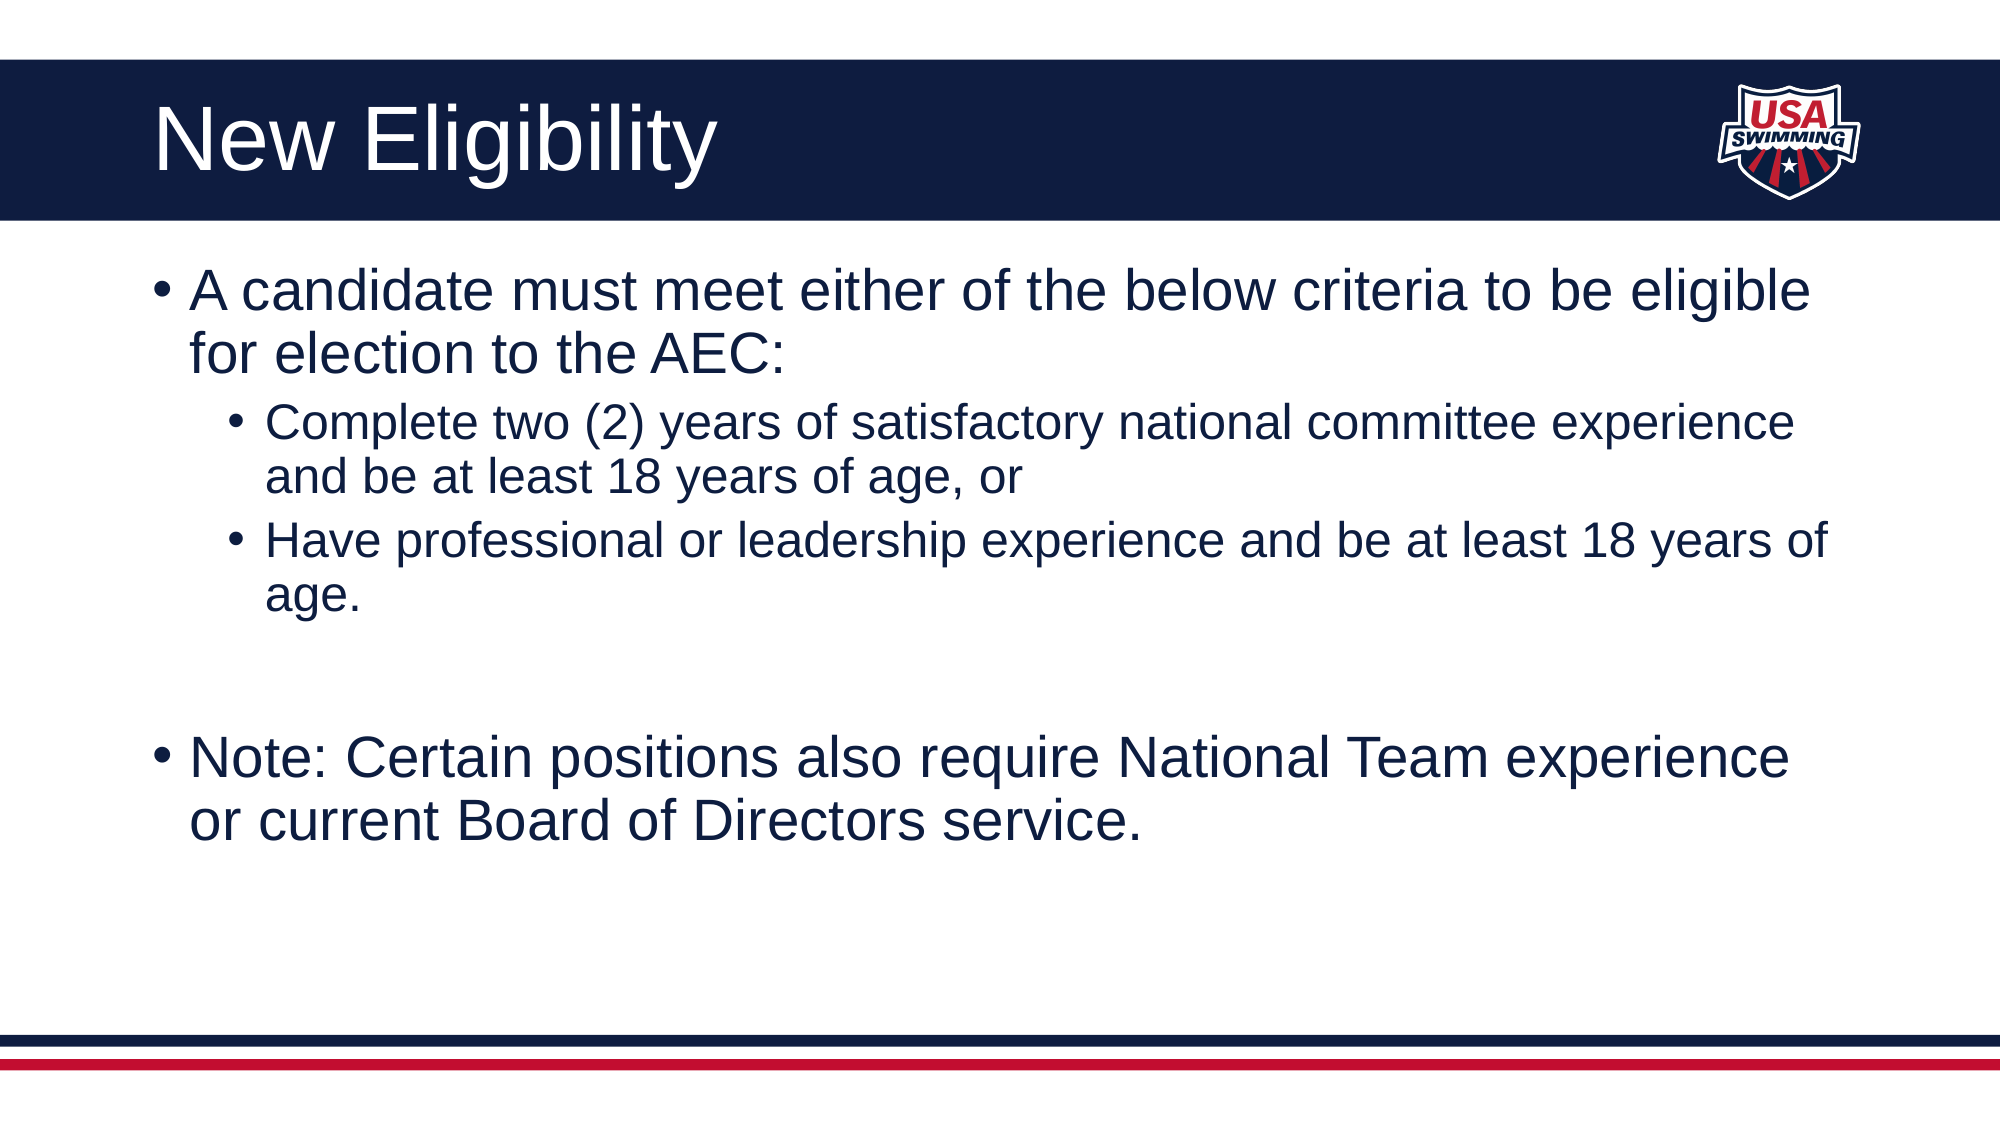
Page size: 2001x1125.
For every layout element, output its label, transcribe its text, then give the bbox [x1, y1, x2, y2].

list A candidate must meet either of the below criteria to be eligible for election to the AEC: Complete two (2) years of satisfactory national committee experience and be at least 18 years of age, or Have professional or leadership experience and be at least 18 years of age. Note: Certain positions also require National Team experience or current Board of Directors service. [137, 252, 1863, 1003]
title New Eligibility [137, 59, 1584, 221]
picture [1715, 83, 1863, 201]
